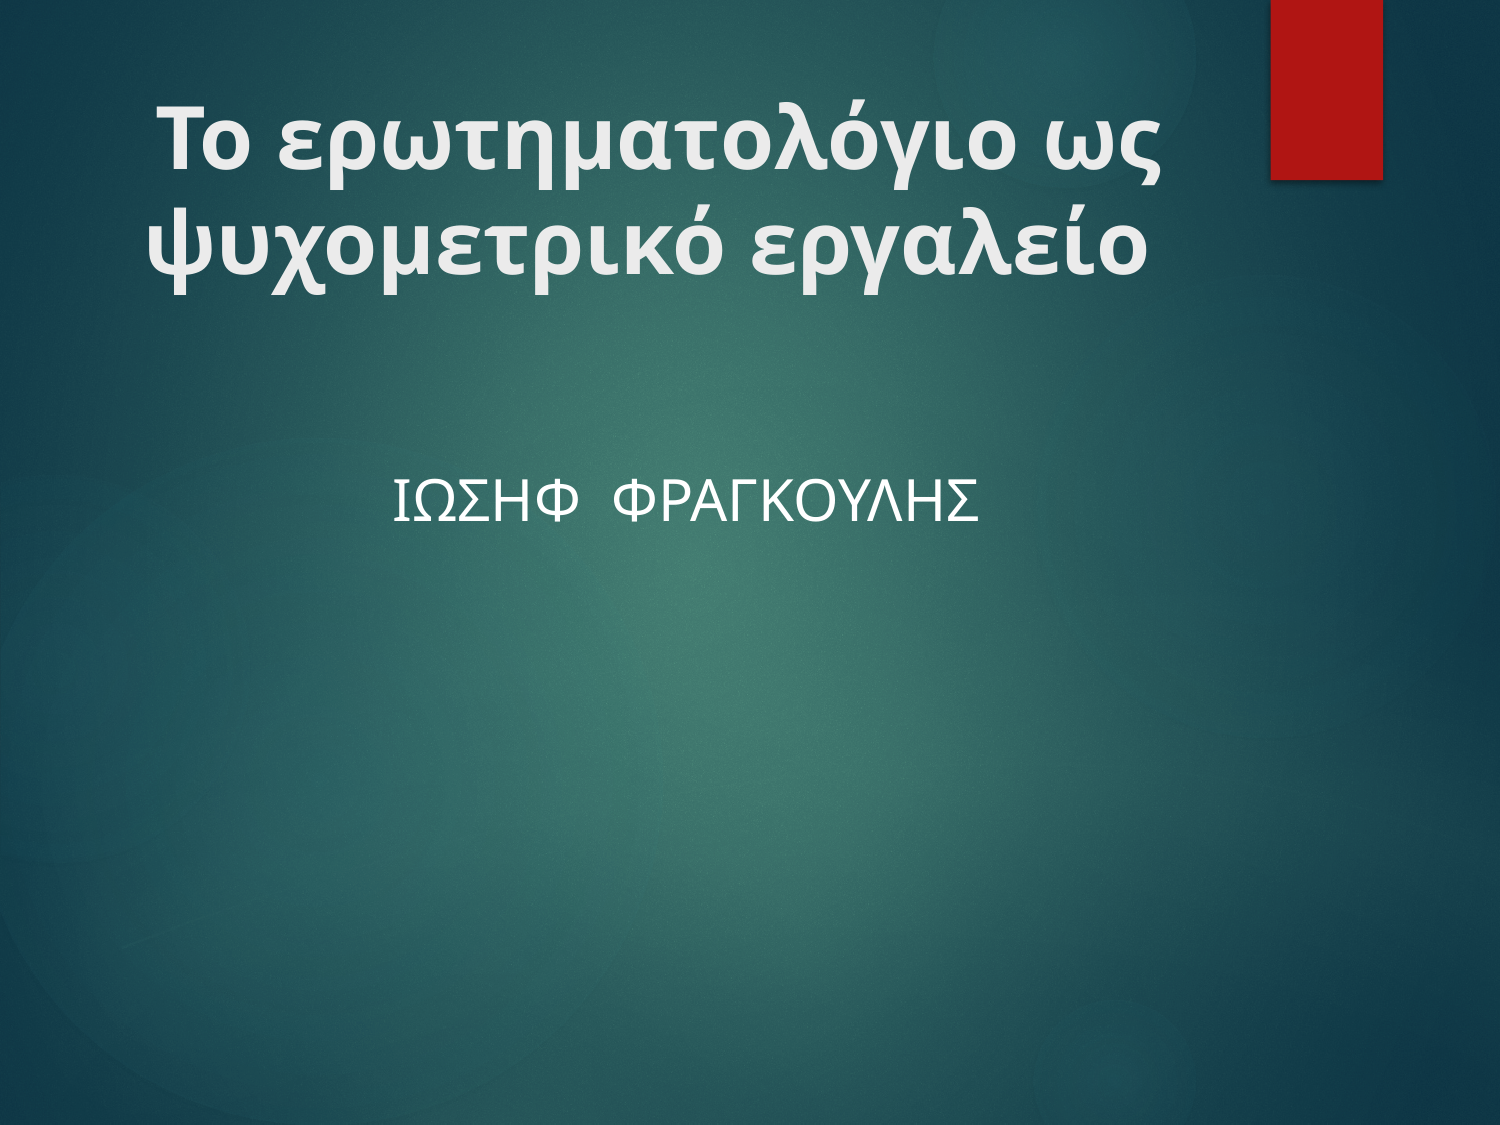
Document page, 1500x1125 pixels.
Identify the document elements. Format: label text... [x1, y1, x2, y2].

title Το ερωτηματολόγιο ως ψυχομετρικό εργαλείο [79, 74, 1237, 304]
list ΙΩΣΗΦ ΦΡΑΓΚΟΥΛΗΣ [135, 456, 1237, 728]
